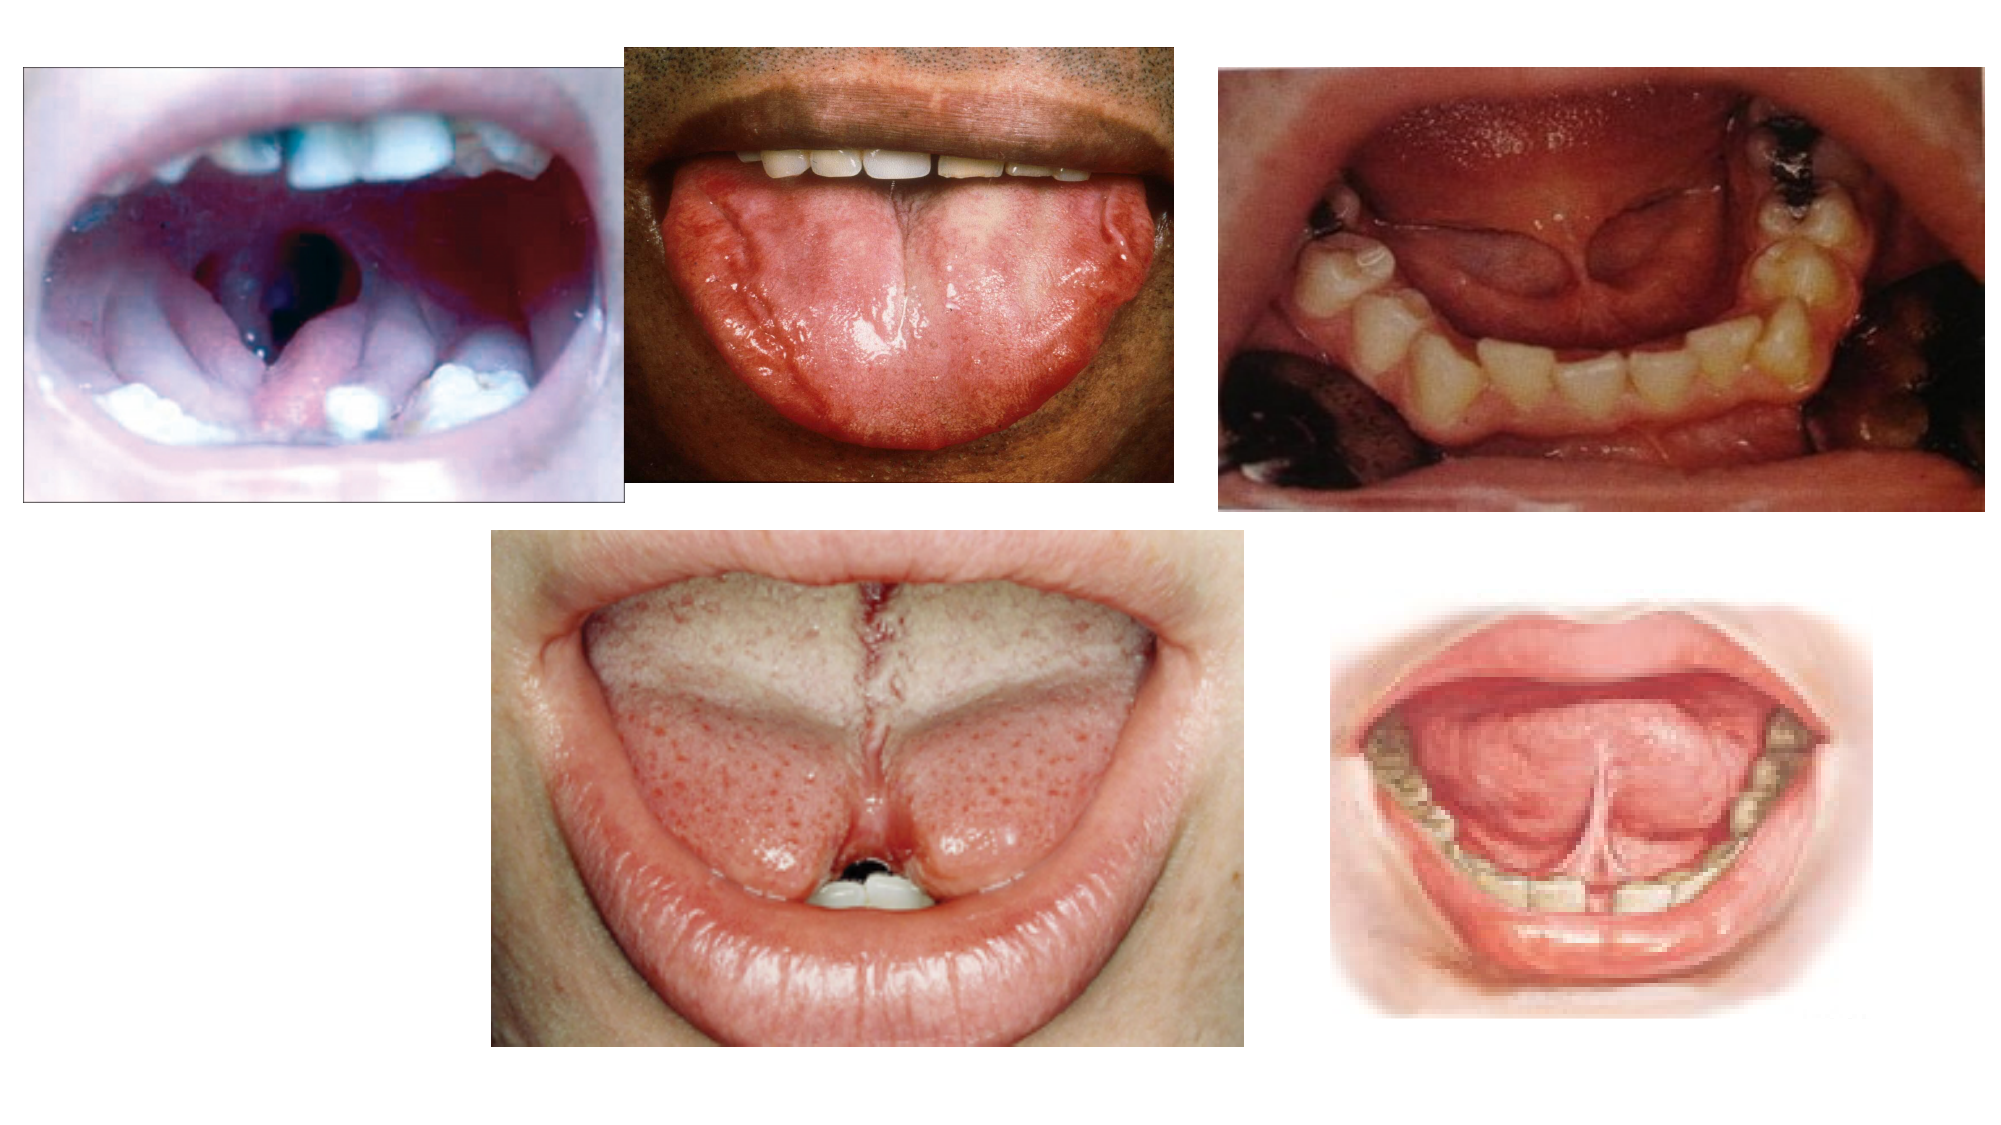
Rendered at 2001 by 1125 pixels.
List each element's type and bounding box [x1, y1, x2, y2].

picture [491, 530, 1244, 1047]
picture [1330, 558, 1873, 1019]
picture [1218, 67, 1985, 512]
picture [23, 47, 1174, 503]
